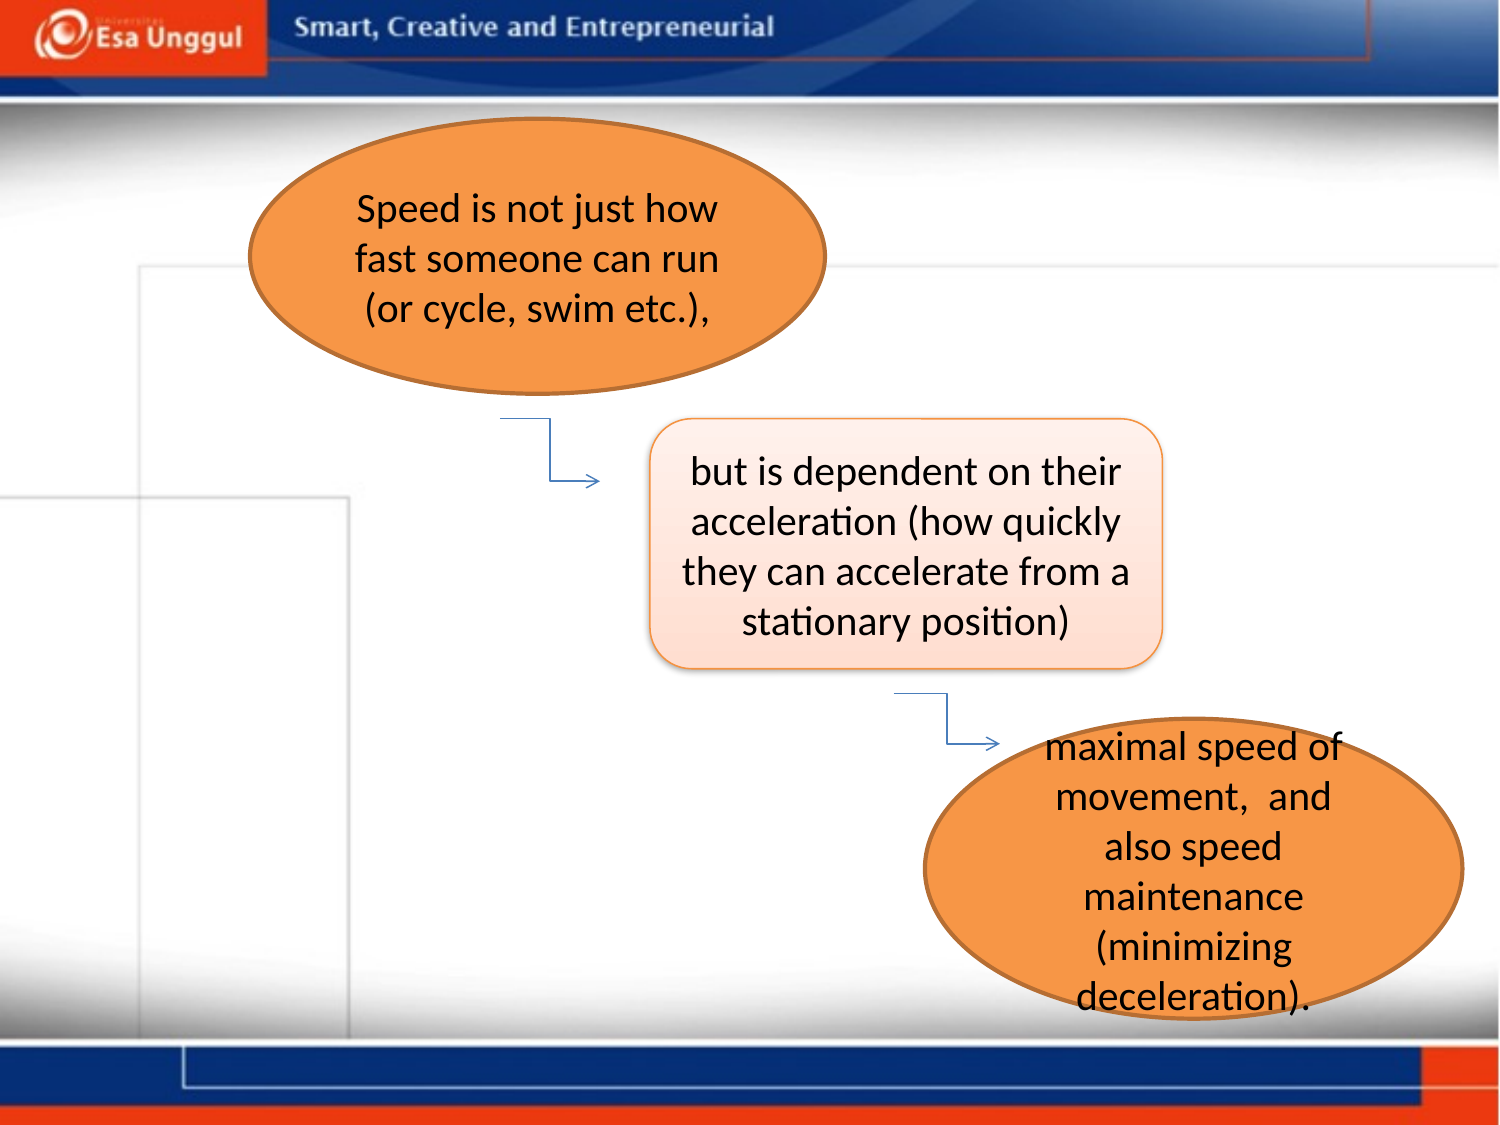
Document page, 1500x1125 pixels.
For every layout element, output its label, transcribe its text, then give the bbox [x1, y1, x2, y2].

picture [0, 0, 1500, 1125]
text_box but is dependent on their acceleration (how quickly they can accelerate from a stationary position) [649, 417, 1164, 670]
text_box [893, 693, 1001, 745]
text_box Speed is not just how fast someone can run (or cycle, swim etc.), [247, 116, 828, 396]
text_box maximal speed of movement, and also speed maintenance (minimizing deceleration). [922, 716, 1465, 1021]
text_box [499, 418, 601, 482]
